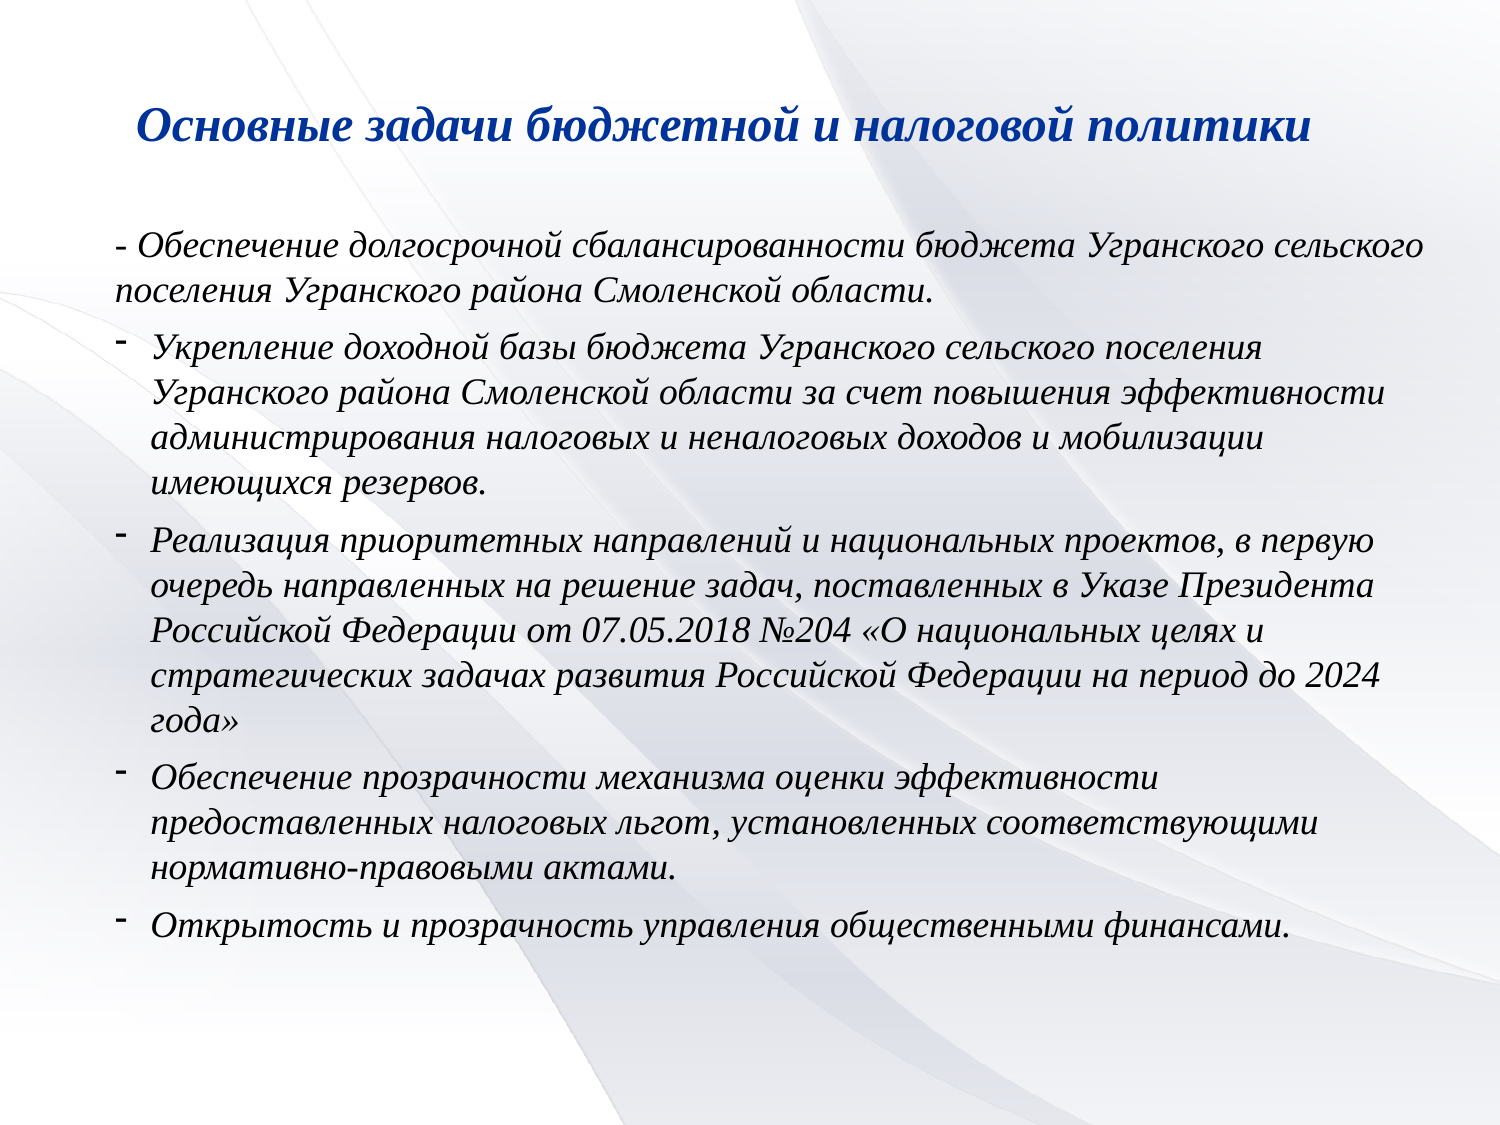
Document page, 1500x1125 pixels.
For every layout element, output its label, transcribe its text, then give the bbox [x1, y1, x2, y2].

picture [0, 0, 1500, 1125]
title Основные задачи бюджетной и налоговой политики [41, 0, 1407, 159]
text_box - Обеспечение долгосрочной сбалансированности бюджета Угранского сельского поселения Угранского района Смоленской области. Укрепление доходной базы бюджета Угранского сельского поселения Угранского района Смоленской области за счет повышения эффективности администрирования налоговых и неналоговых доходов и мобилизации имеющихся резервов. Реализация приоритетных направлений и национальных проектов, в первую очередь направленных на решение задач, поставленных в Указе Президента Российской Федерации от 07.05.2018 №204 «О национальных целях и стратегических задачах развития Российской Федерации на период до 2024 года» Обеспечение прозрачности механизма оценки эффективности предоставленных налоговых льгот, установленных соответствующими нормативно-правовыми актами. Открытость и прозрачность управления общественными финансами. [100, 212, 1447, 1010]
